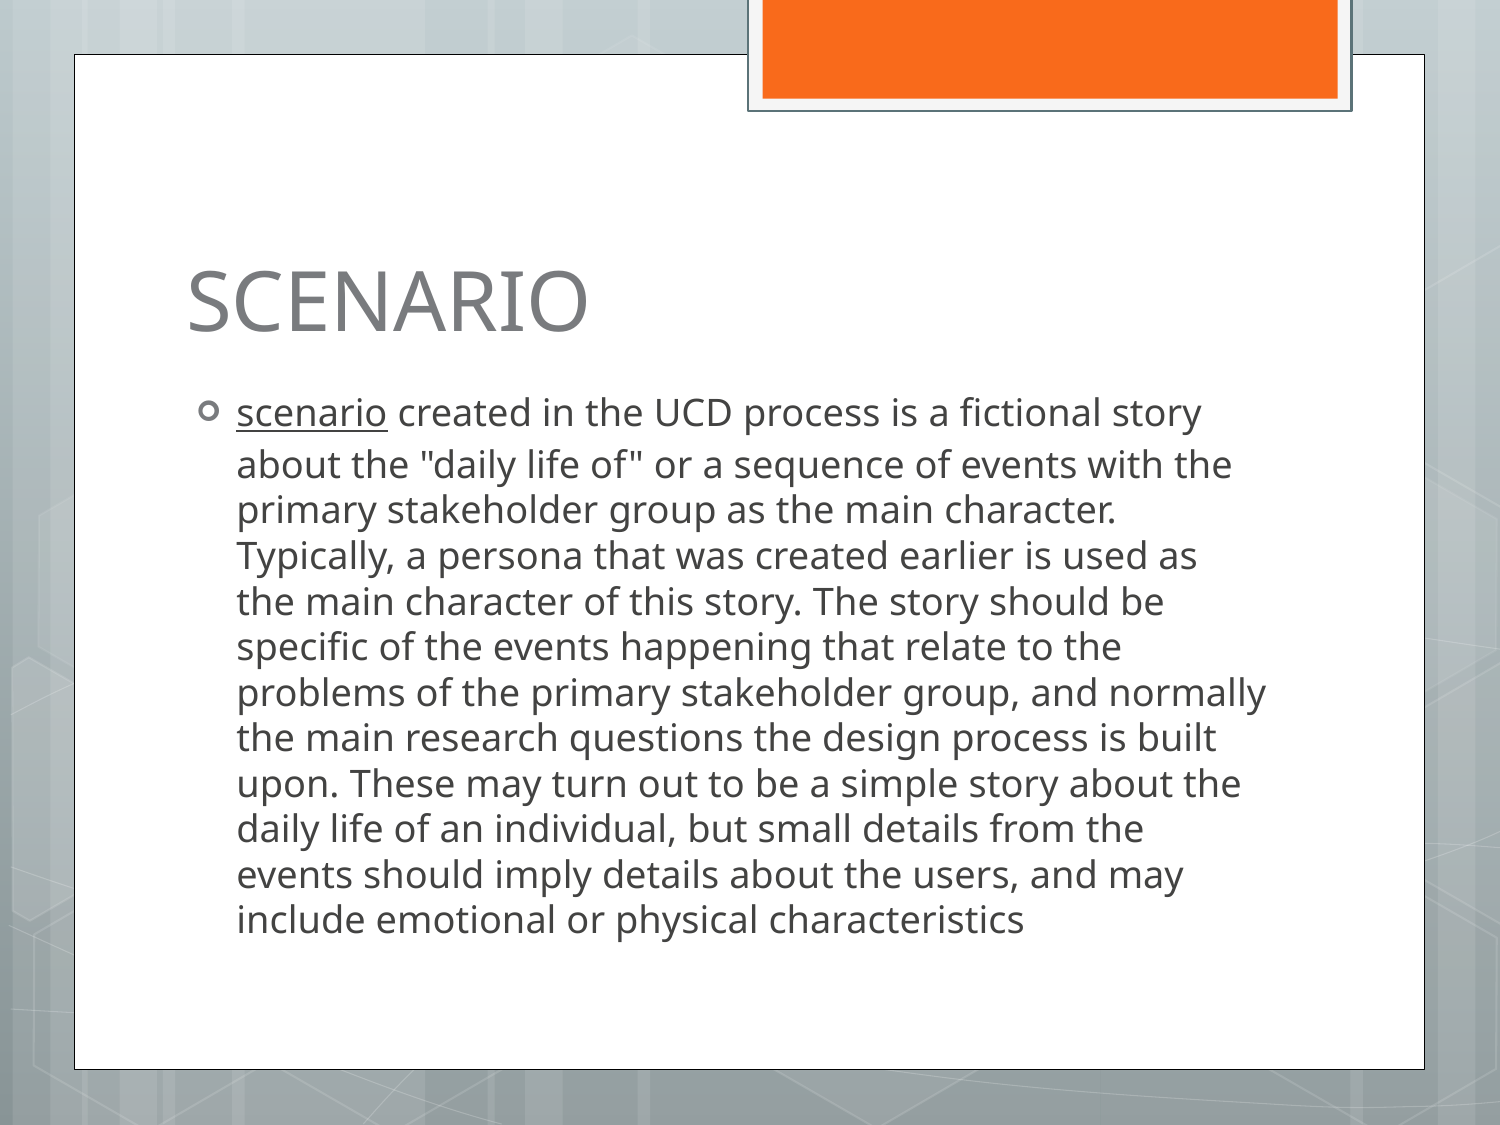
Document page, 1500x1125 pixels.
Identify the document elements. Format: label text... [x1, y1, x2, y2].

title SCENARIO [171, 168, 1324, 357]
list scenario created in the UCD process is a fictional story about the "daily life of" or a sequence of events with the primary stakeholder group as the main character. Typically, a persona that was created earlier is used as the main character of this story. The story should be specific of the events happening that relate to the problems of the primary stakeholder group, and normally the main research questions the design process is built upon. These may turn out to be a simple story about the daily life of an individual, but small details from the events should imply details about the users, and may include emotional or physical characteristics [171, 381, 1283, 957]
